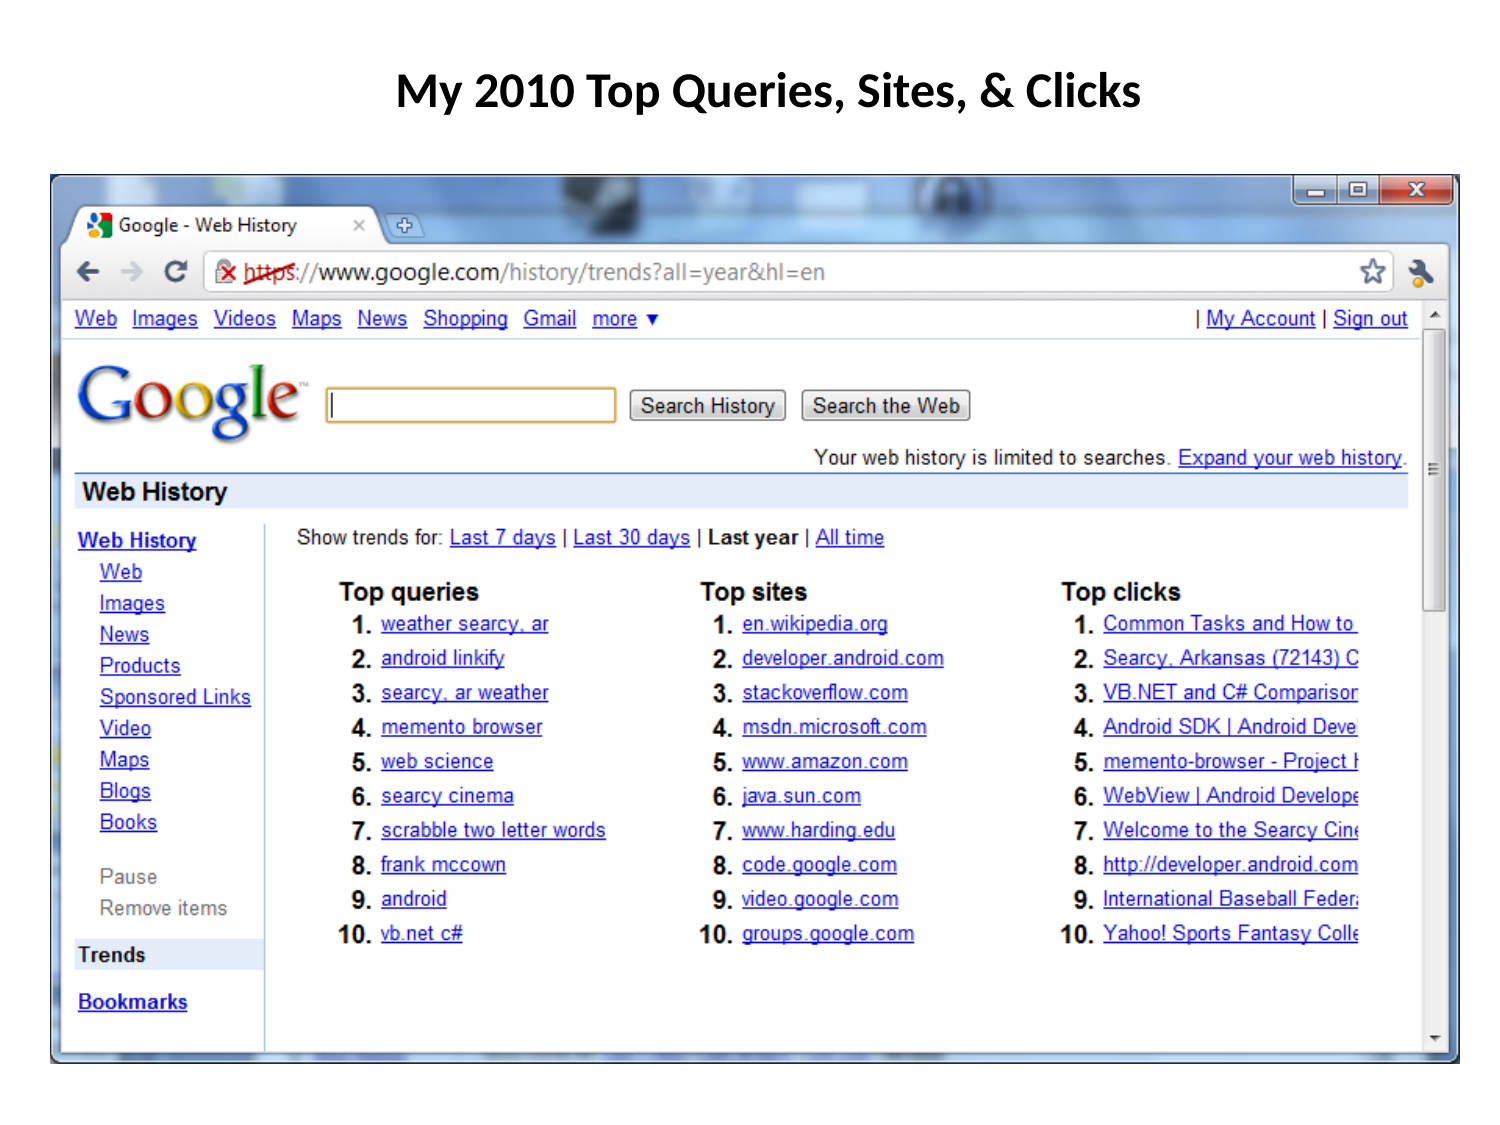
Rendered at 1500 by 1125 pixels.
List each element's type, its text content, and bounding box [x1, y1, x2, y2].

picture [49, 174, 1460, 1065]
text_box My 2010 Top Queries, Sites, & Clicks [262, 49, 1275, 125]
